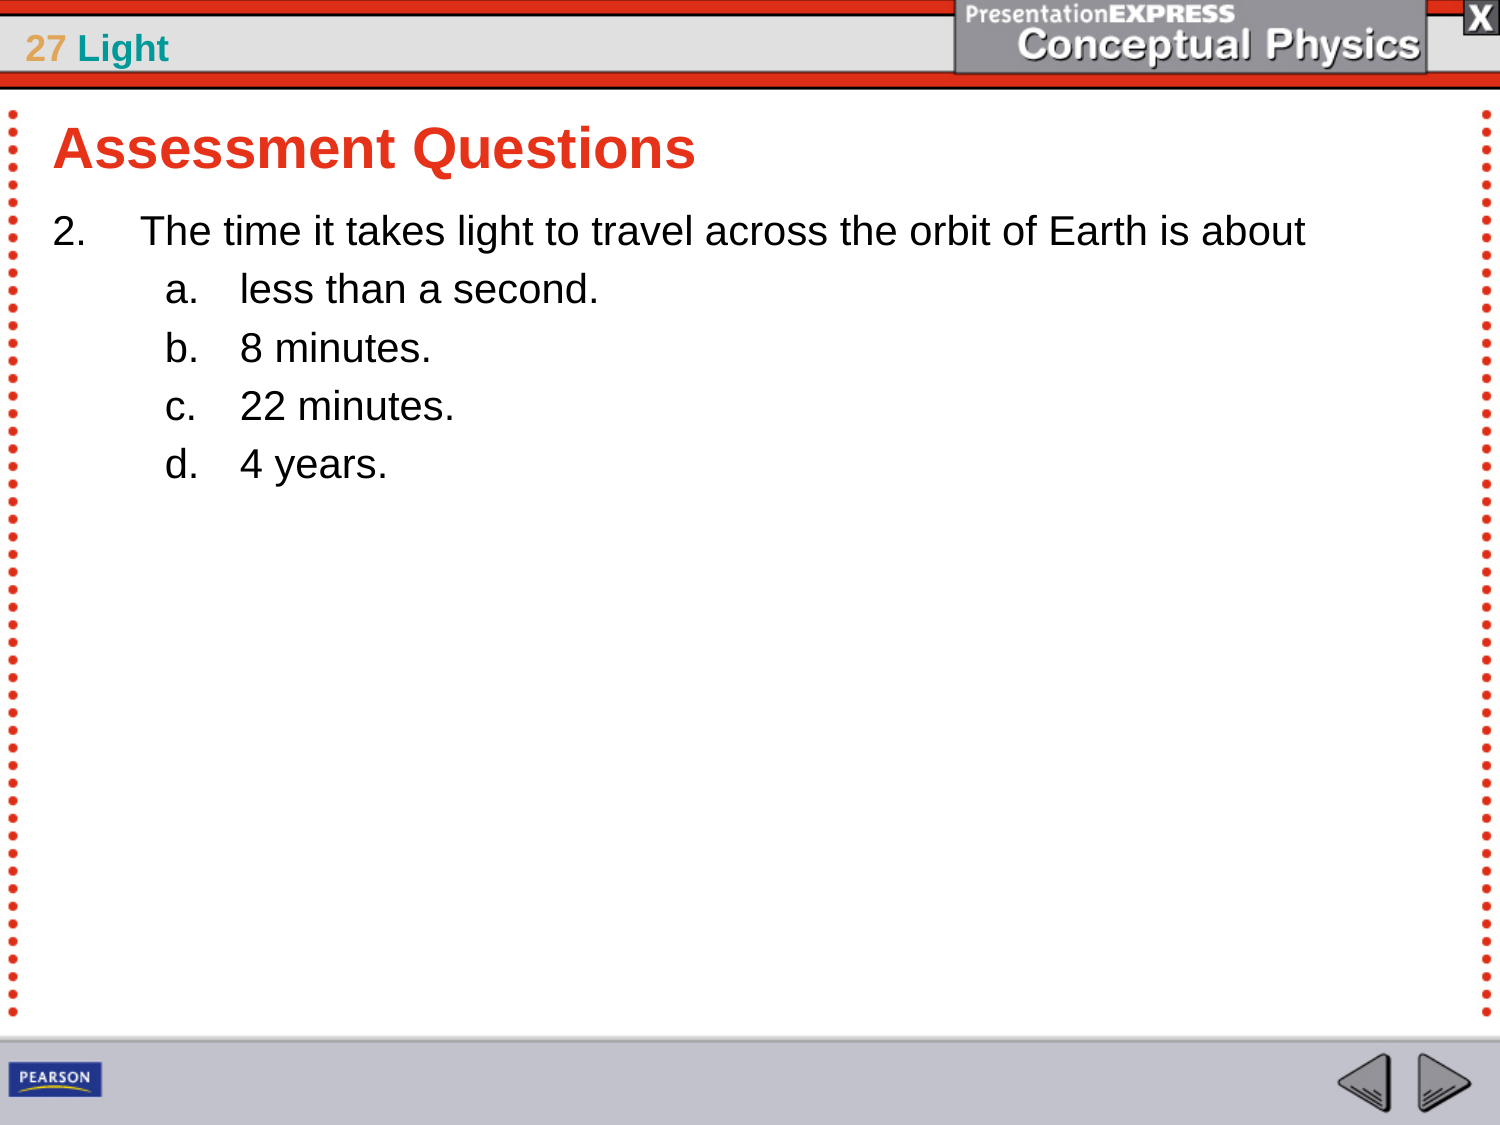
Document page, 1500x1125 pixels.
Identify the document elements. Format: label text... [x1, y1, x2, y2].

text_box Assessment Questions [37, 102, 1038, 188]
picture [0, 0, 1500, 1125]
text_box The time it takes light to travel across the orbit of Earth is about less than a second. 8 minutes. 22 minutes. 4 years. [37, 196, 1463, 561]
